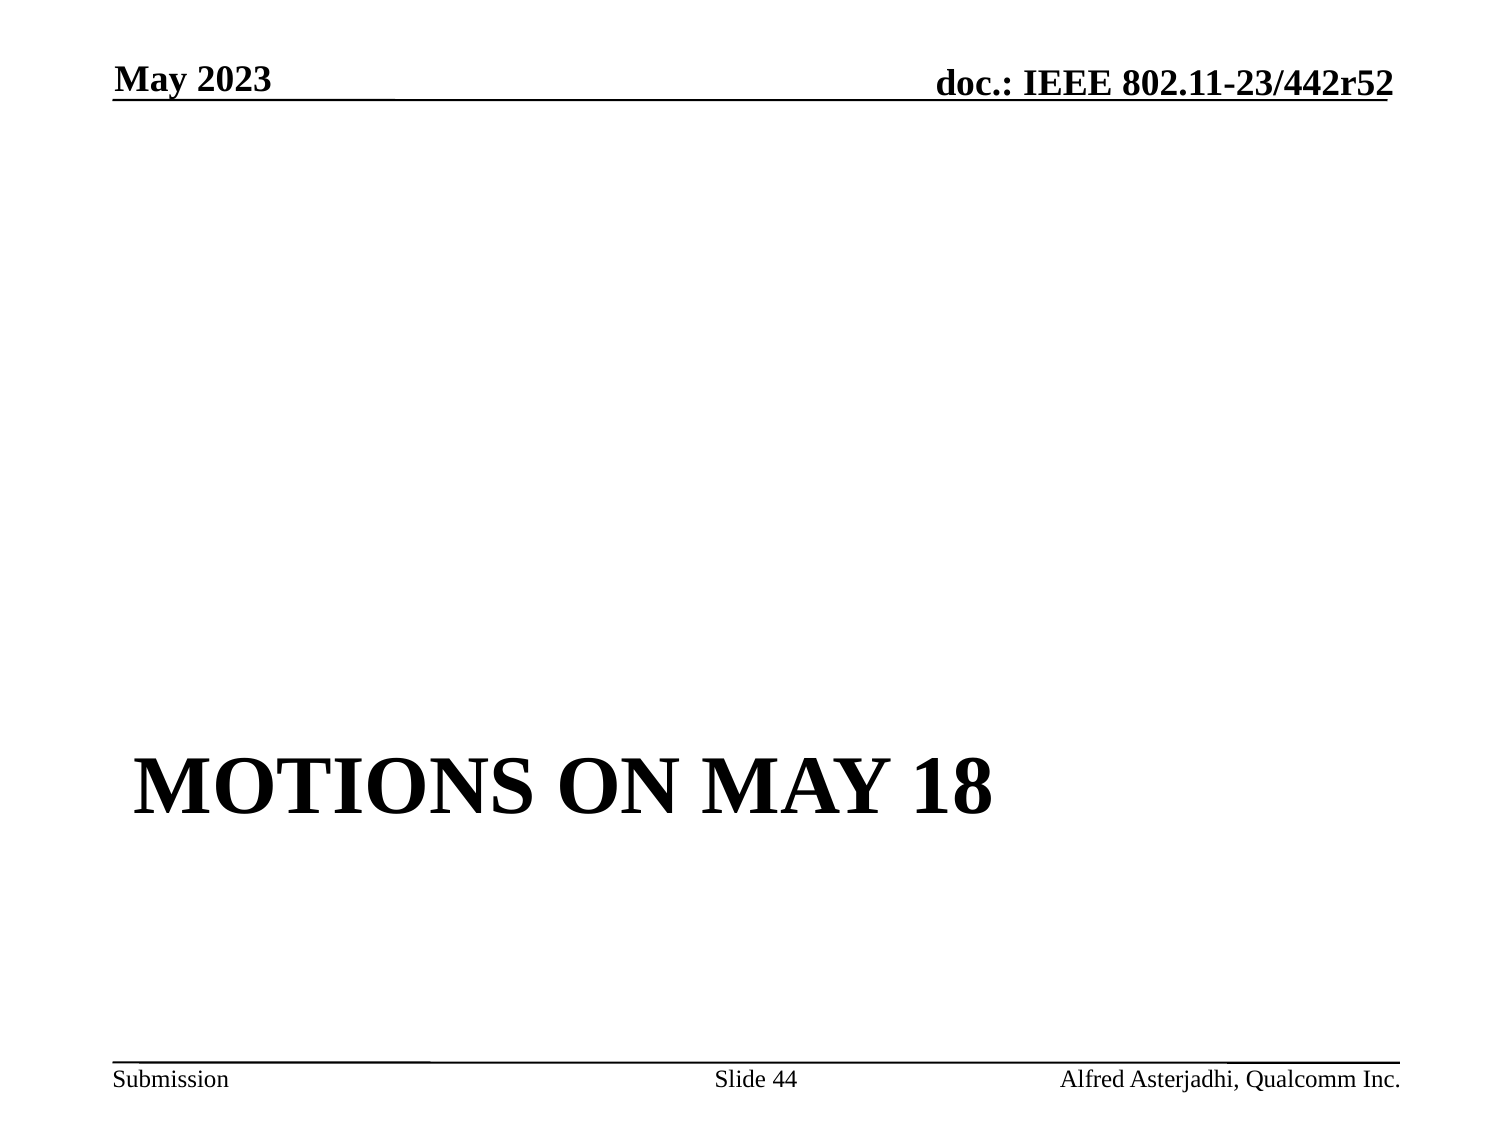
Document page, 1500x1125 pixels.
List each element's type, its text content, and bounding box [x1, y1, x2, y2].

slide_number Slide 44 [712, 1061, 800, 1123]
title Motions on May 18 [118, 722, 1394, 947]
footer Alfred Asterjadhi, Qualcomm Inc. [878, 1061, 1402, 1093]
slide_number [114, 54, 423, 100]
